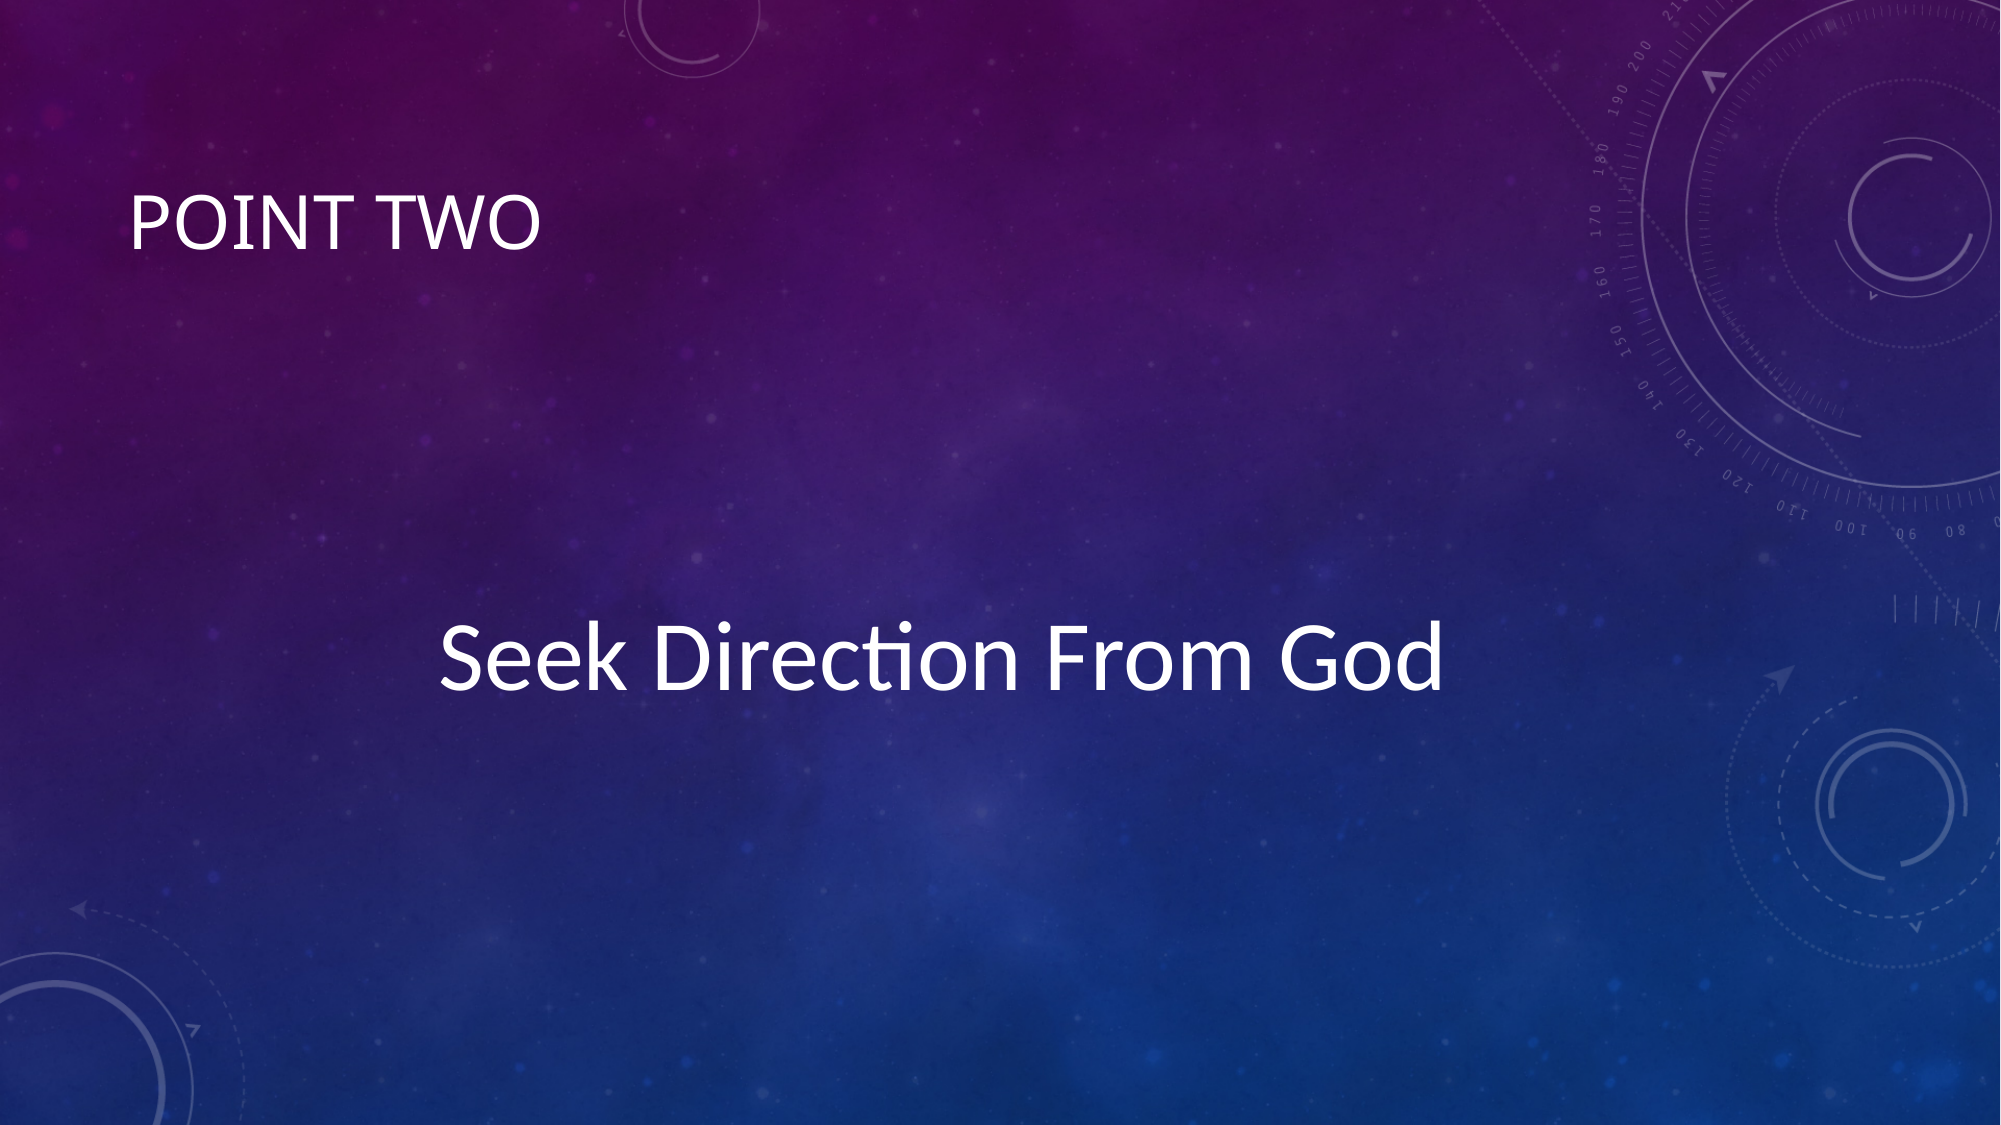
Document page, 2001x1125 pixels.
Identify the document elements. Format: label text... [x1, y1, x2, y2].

title Point two [112, 99, 1775, 339]
list Seek Direction From God [112, 351, 1775, 950]
picture [0, 0, 2001, 1125]
